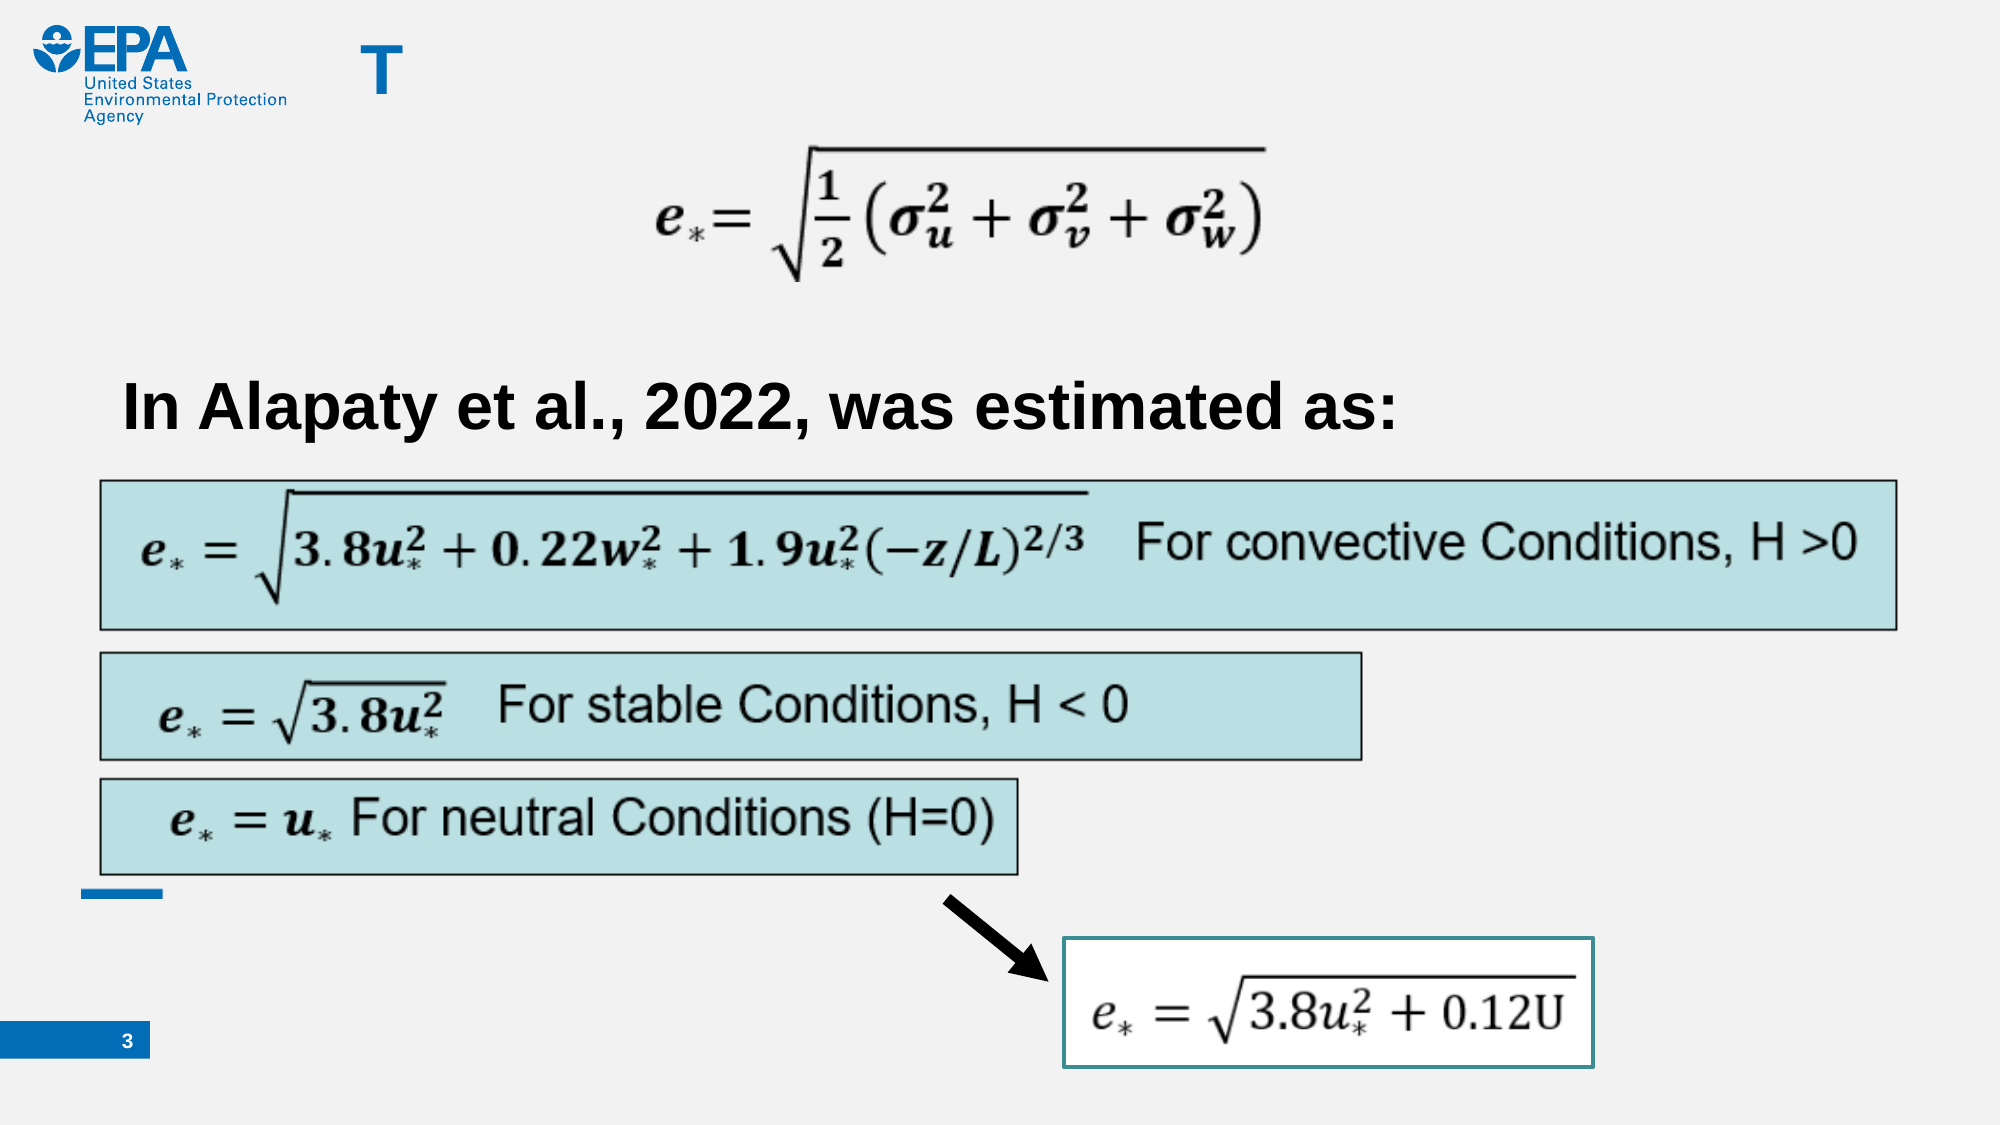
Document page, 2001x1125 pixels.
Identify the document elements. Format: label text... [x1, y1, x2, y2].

picture [81, 461, 1936, 900]
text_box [946, 898, 1049, 982]
picture [634, 135, 1315, 282]
picture [1065, 939, 1592, 1066]
slide_number 2 [0, 1021, 134, 1059]
